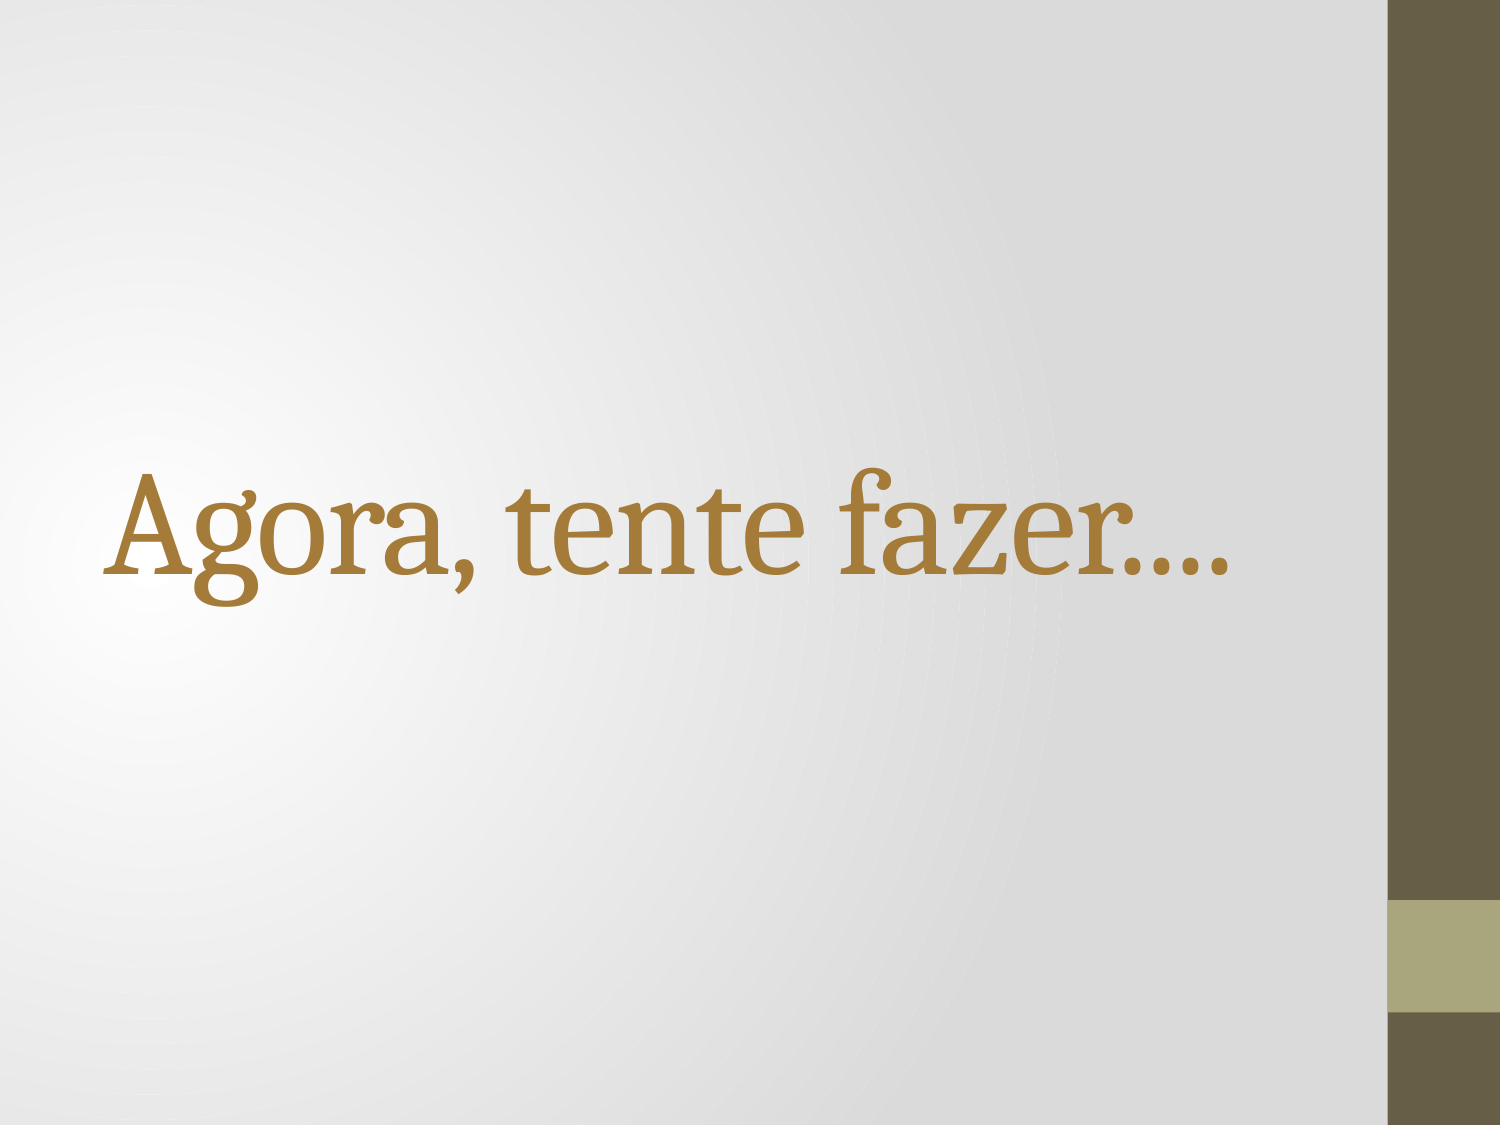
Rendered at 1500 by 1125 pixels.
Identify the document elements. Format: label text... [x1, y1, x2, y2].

title Agora, tente fazer.... [88, 420, 1339, 609]
